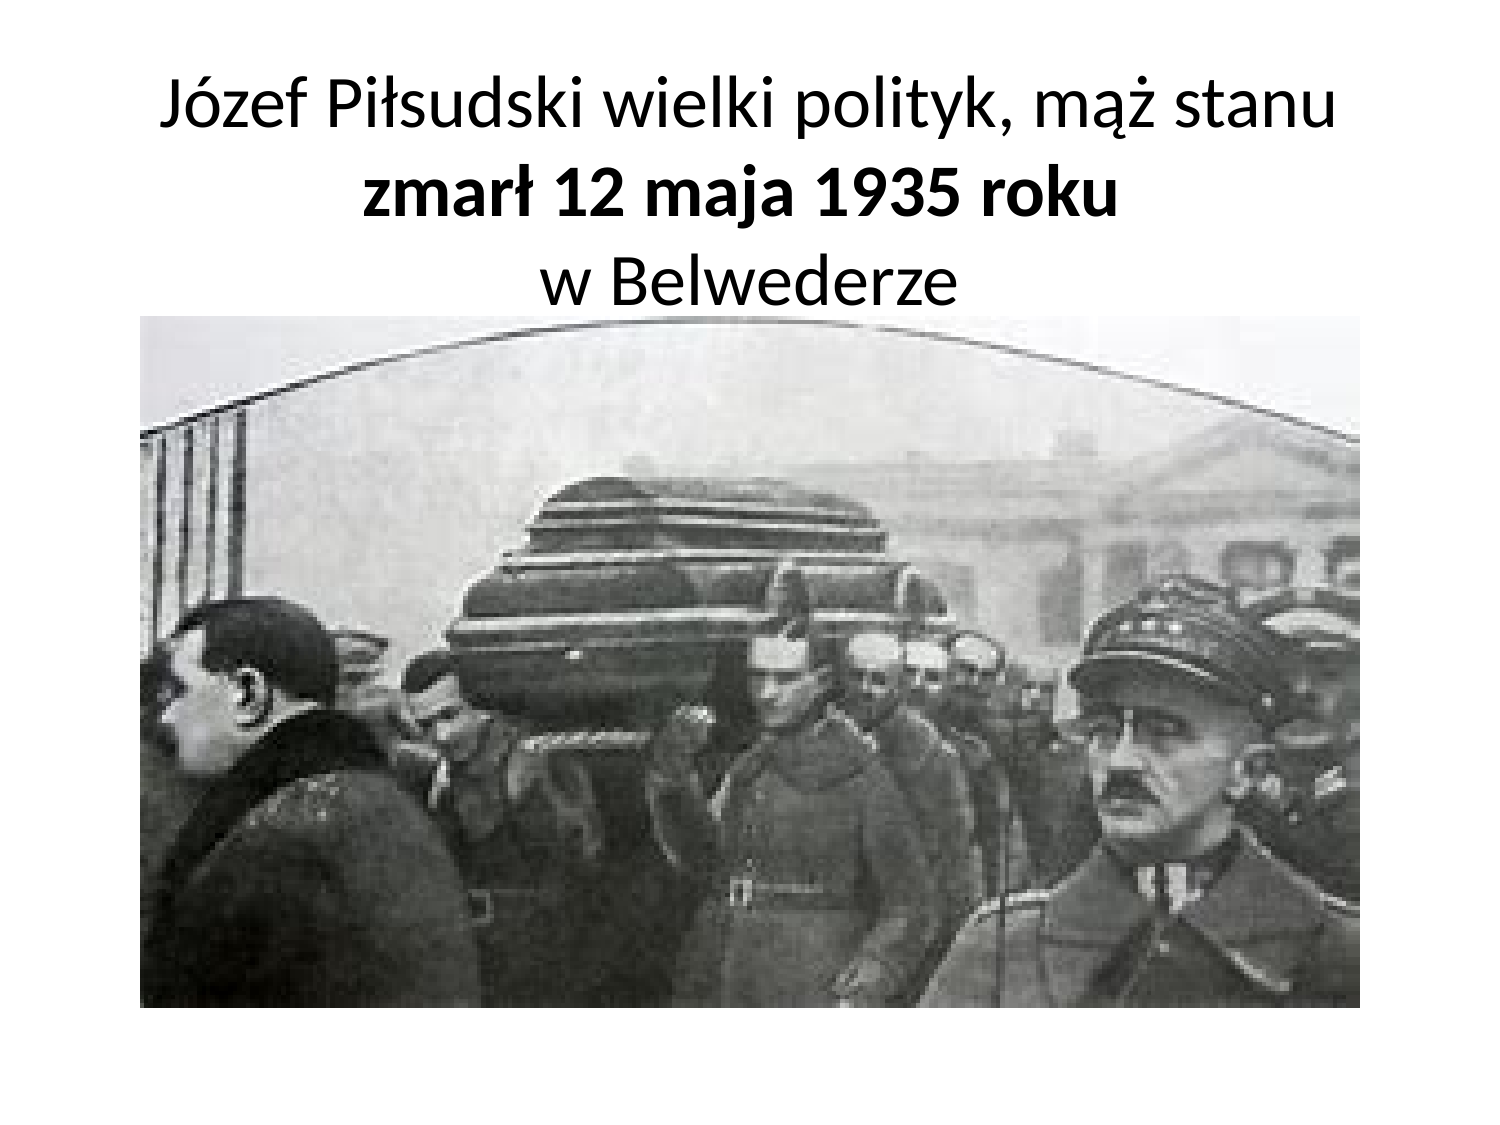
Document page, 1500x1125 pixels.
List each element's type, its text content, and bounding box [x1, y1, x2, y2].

title Józef Piłsudski wielki polityk, mąż stanu zmarł 12 maja 1935 roku w Belwederze [75, 45, 1425, 329]
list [140, 316, 1360, 1008]
